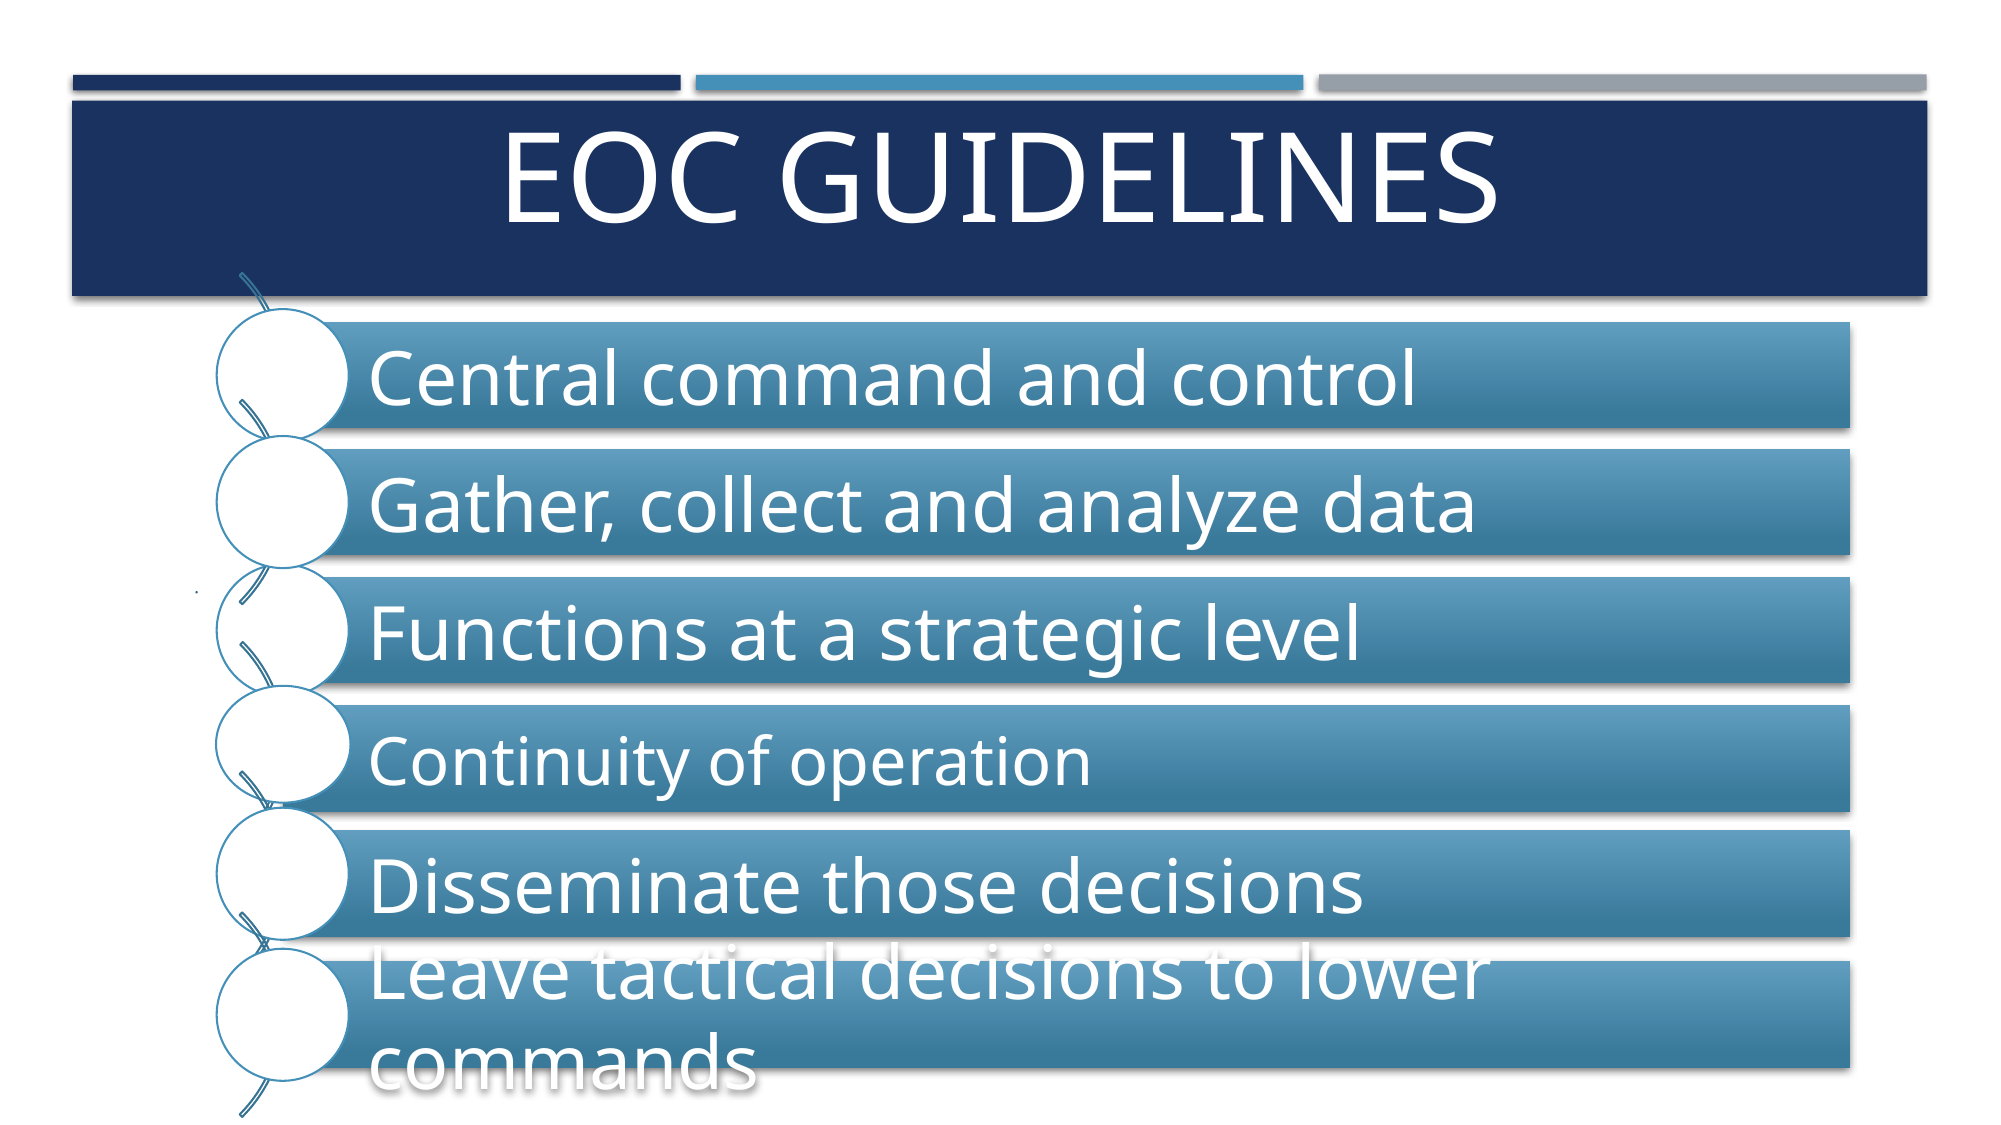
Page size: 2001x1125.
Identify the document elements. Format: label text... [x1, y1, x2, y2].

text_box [191, 381, 1994, 597]
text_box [216, 621, 1851, 635]
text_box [216, 394, 1851, 610]
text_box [216, 907, 1851, 1123]
text_box EOC Guidelines [98, 107, 1902, 255]
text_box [216, 766, 1851, 905]
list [216, 267, 1851, 379]
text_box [216, 636, 1851, 764]
